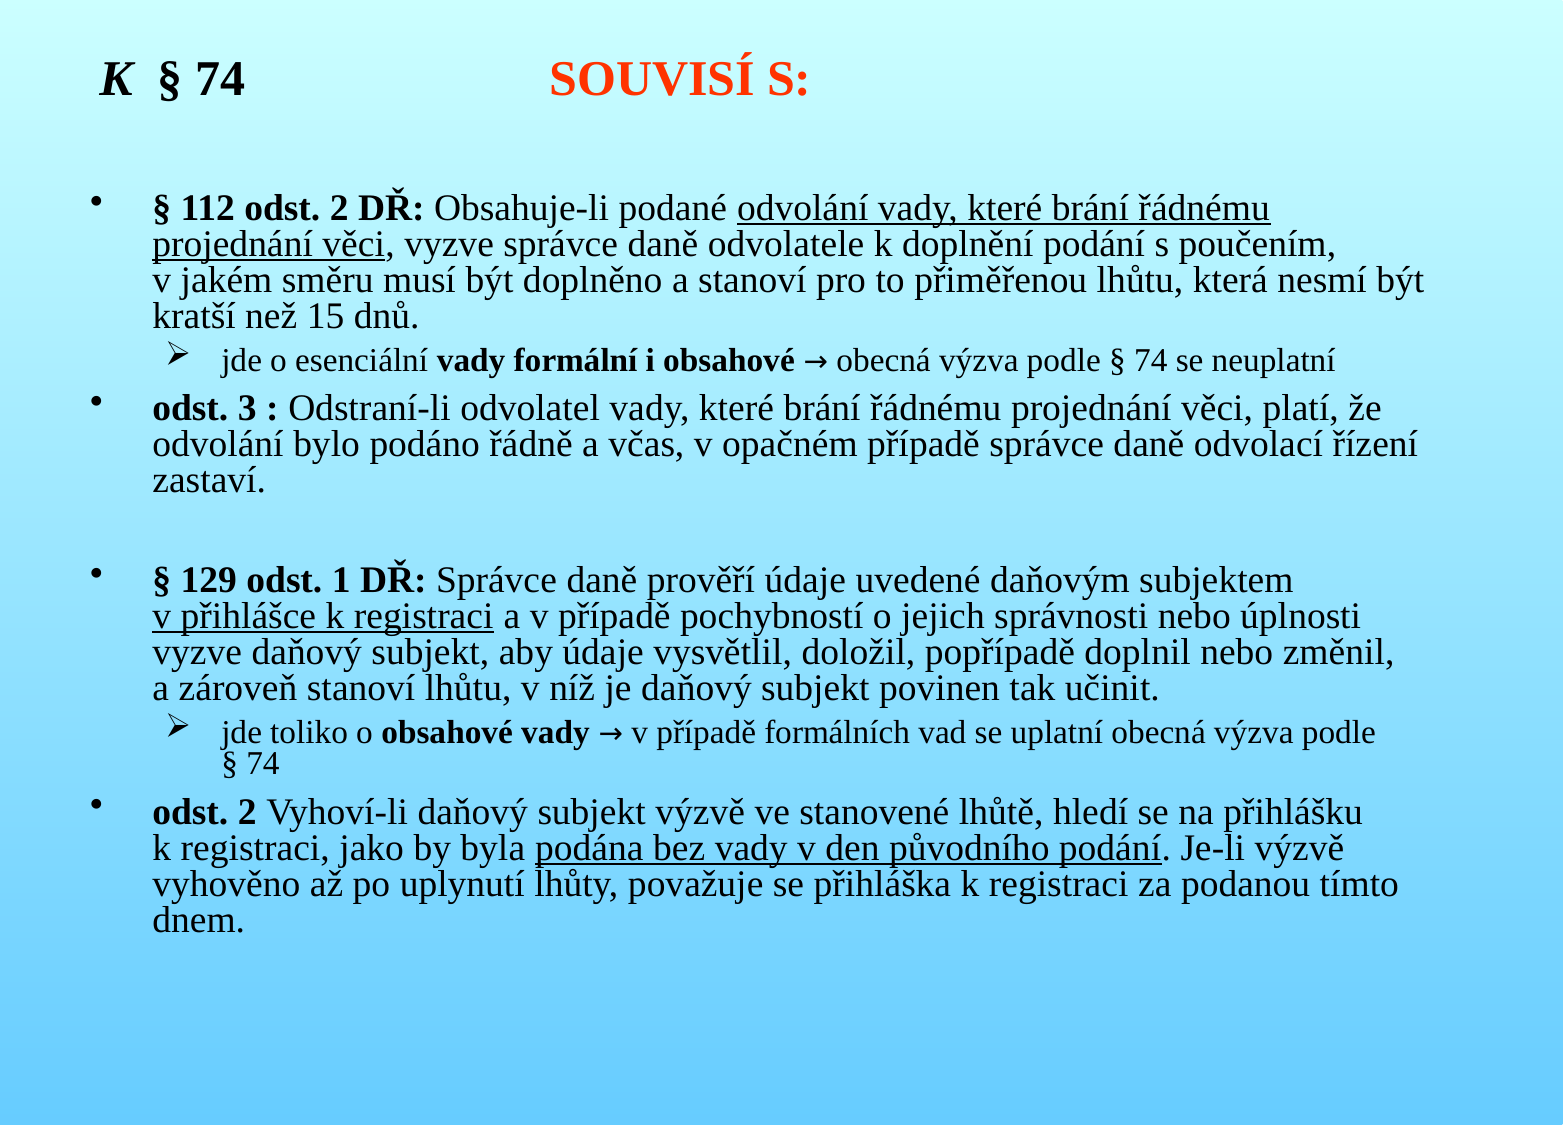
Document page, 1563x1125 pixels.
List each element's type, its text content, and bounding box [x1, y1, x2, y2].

title K § 74 SOUVISÍ S: [84, 0, 1360, 151]
list § 112 odst. 2 DŘ: Obsahuje-li podané odvolání vady, které brání řádnému projednání věci, vyzve správce daně odvolatele k doplnění podání s poučením, v jakém směru musí být doplněno a stanoví pro to přiměřenou lhůtu, která nesmí být kratší než 15 dnů. jde o esenciální vady formální i obsahové → obecná výzva podle § 74 se neuplatní odst. 3 : Odstraní-li odvolatel vady, které brání řádnému projednání věci, platí, že odvolání bylo podáno řádně a včas, v opačném případě správce daně odvolací řízení zastaví. § 129 odst. 1 DŘ: Správce daně prověří údaje uvedené daňovým subjektem v přihlášce k registraci a v případě pochybností o jejich správnosti nebo úplnosti vyzve daňový subjekt, aby údaje vysvětlil, doložil, popřípadě doplnil nebo změnil, a zároveň stanoví lhůtu, v níž je daňový subjekt povinen tak učinit. jde toliko o obsahové vady → v případě formálních vad se uplatní obecná výzva podle § 74 odst. 2 Vyhoví-li daňový subjekt výzvě ve stanovené lhůtě, hledí se na přihlášku k registraci, jako by byla podána bez vady v den původního podání. Je-li výzvě vyhověno až po uplynutí lhůty, považuje se přihláška k registraci za podanou tímto dnem. [74, 184, 1451, 1012]
